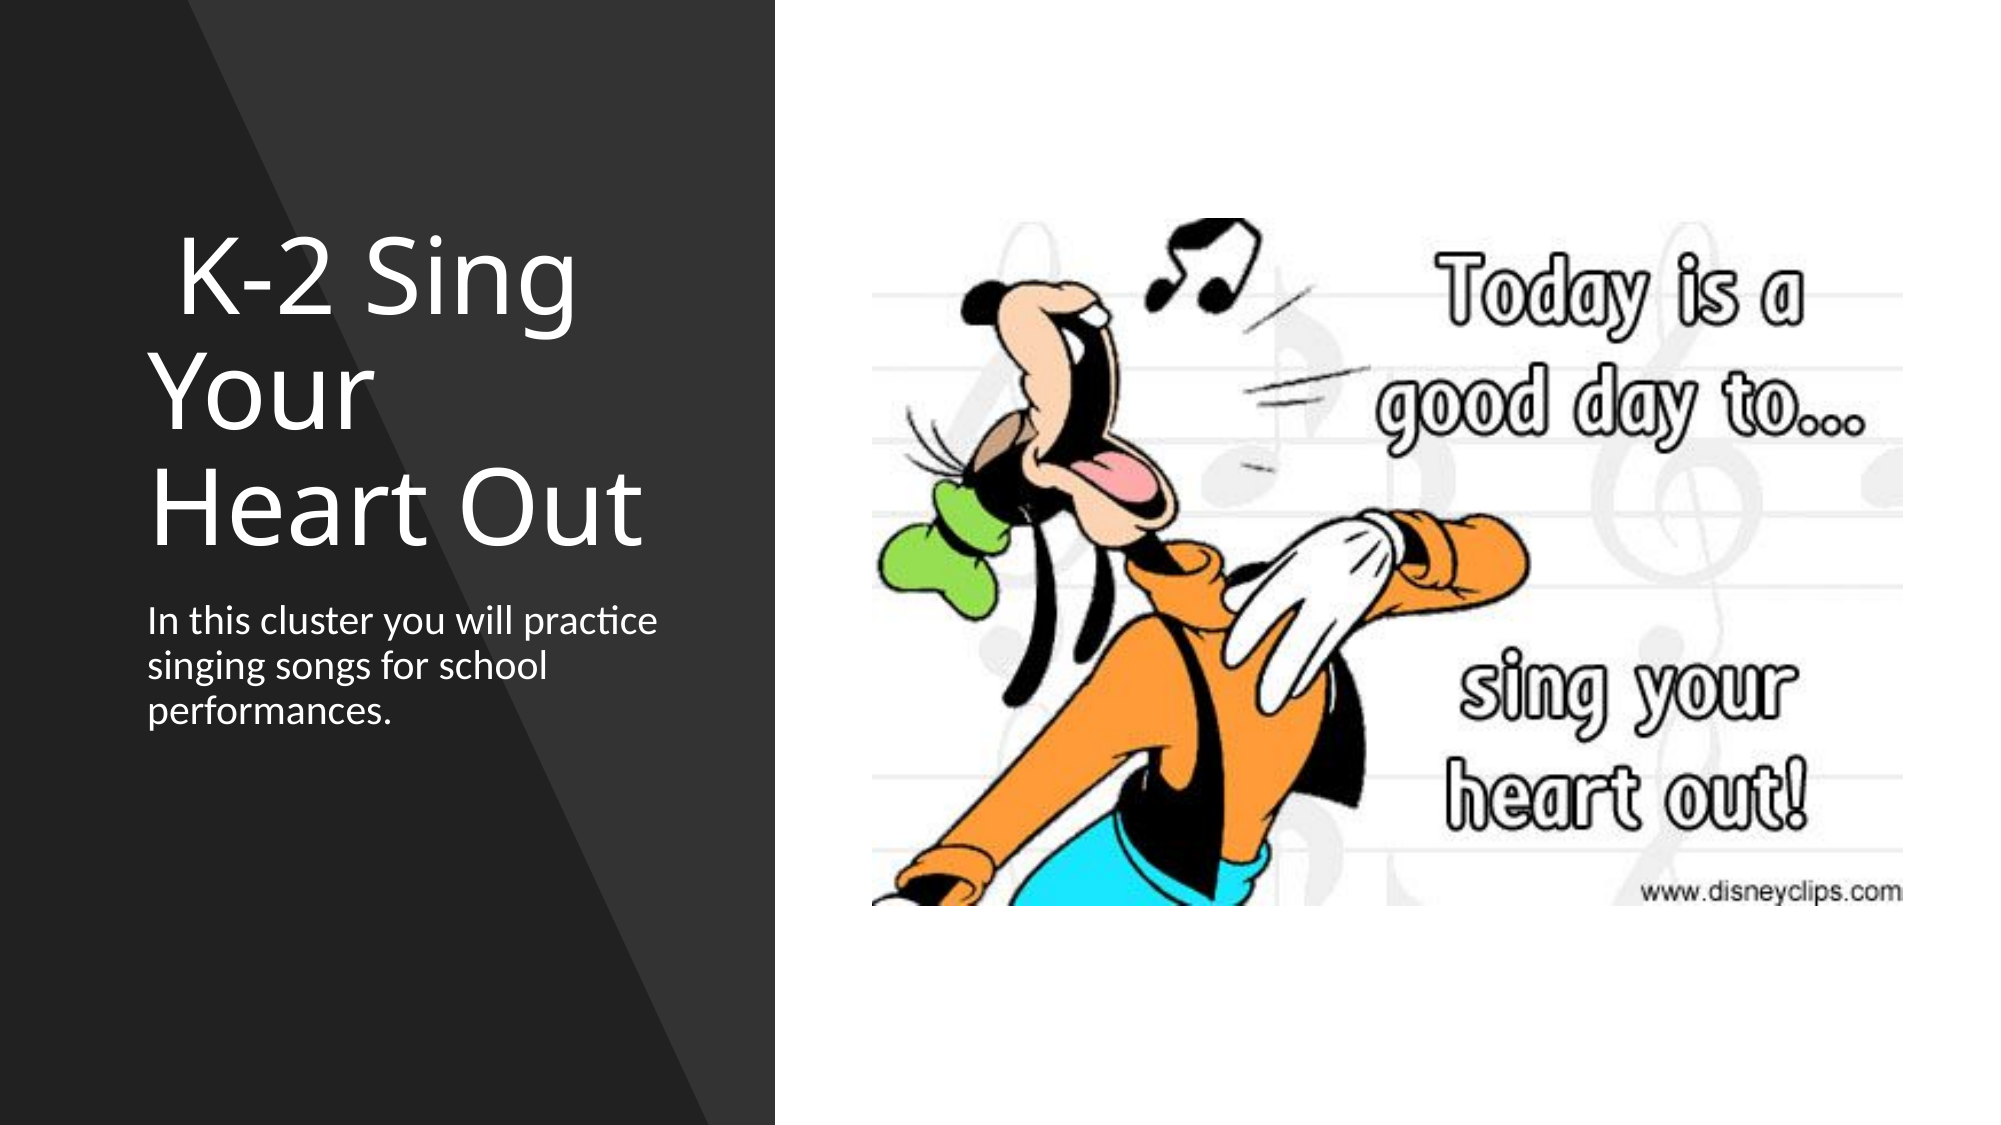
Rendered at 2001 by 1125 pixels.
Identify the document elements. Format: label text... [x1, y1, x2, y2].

text_box [776, 0, 2000, 1125]
list In this cluster you will practice singing songs for school performances. [131, 590, 675, 863]
text_box [0, 0, 710, 1125]
picture [872, 218, 1903, 906]
title K-2 Sing Your Heart Out [131, 184, 675, 576]
text_box [190, 0, 776, 1125]
